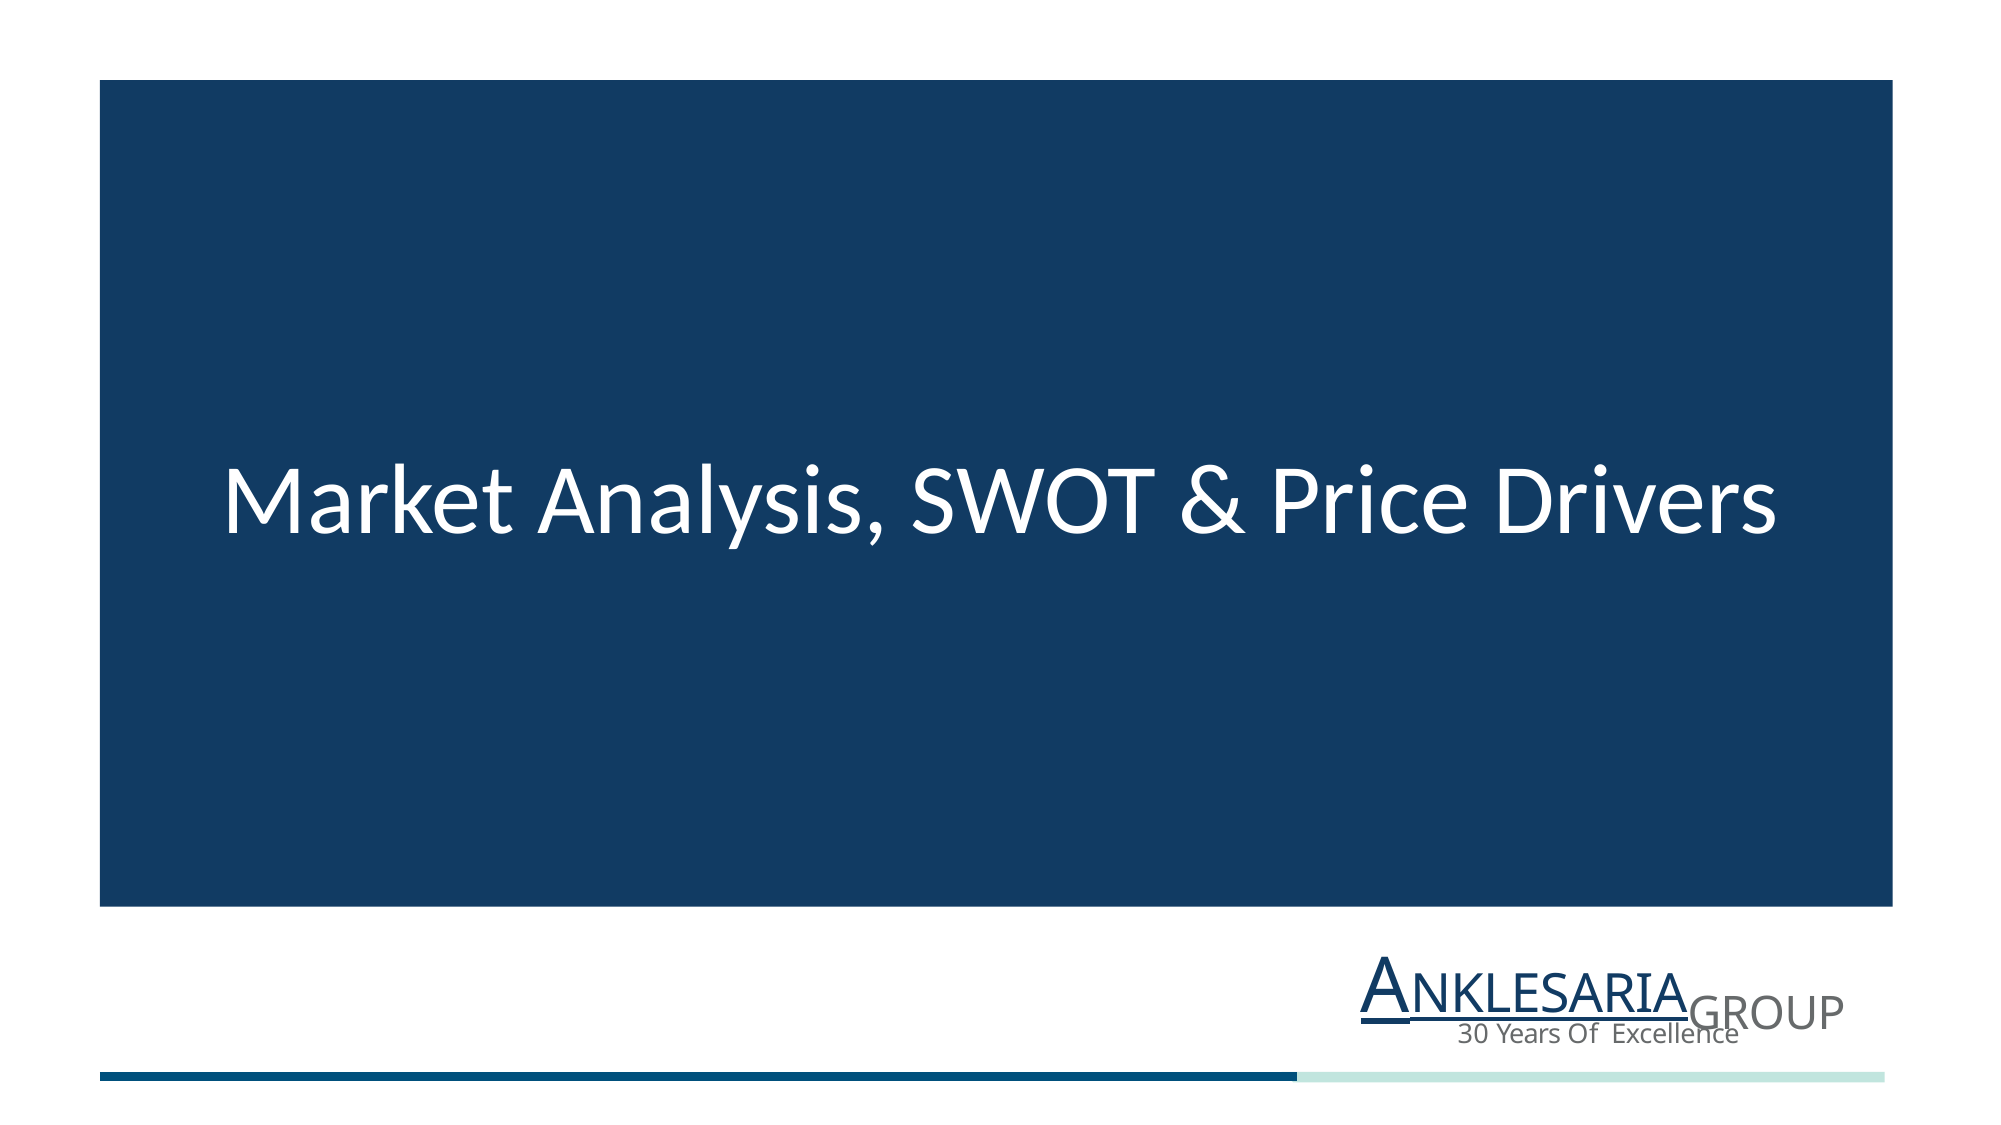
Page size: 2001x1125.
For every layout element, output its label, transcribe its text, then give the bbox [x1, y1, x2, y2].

text_box ANKLESARIAGROUP [1358, 929, 1947, 1039]
text_box Market Analysis, SWOT & Price Drivers [99, 80, 1893, 907]
text_box 30 Years Of Excellence [1455, 1013, 1759, 1049]
text_box [1281, 1071, 1885, 1083]
